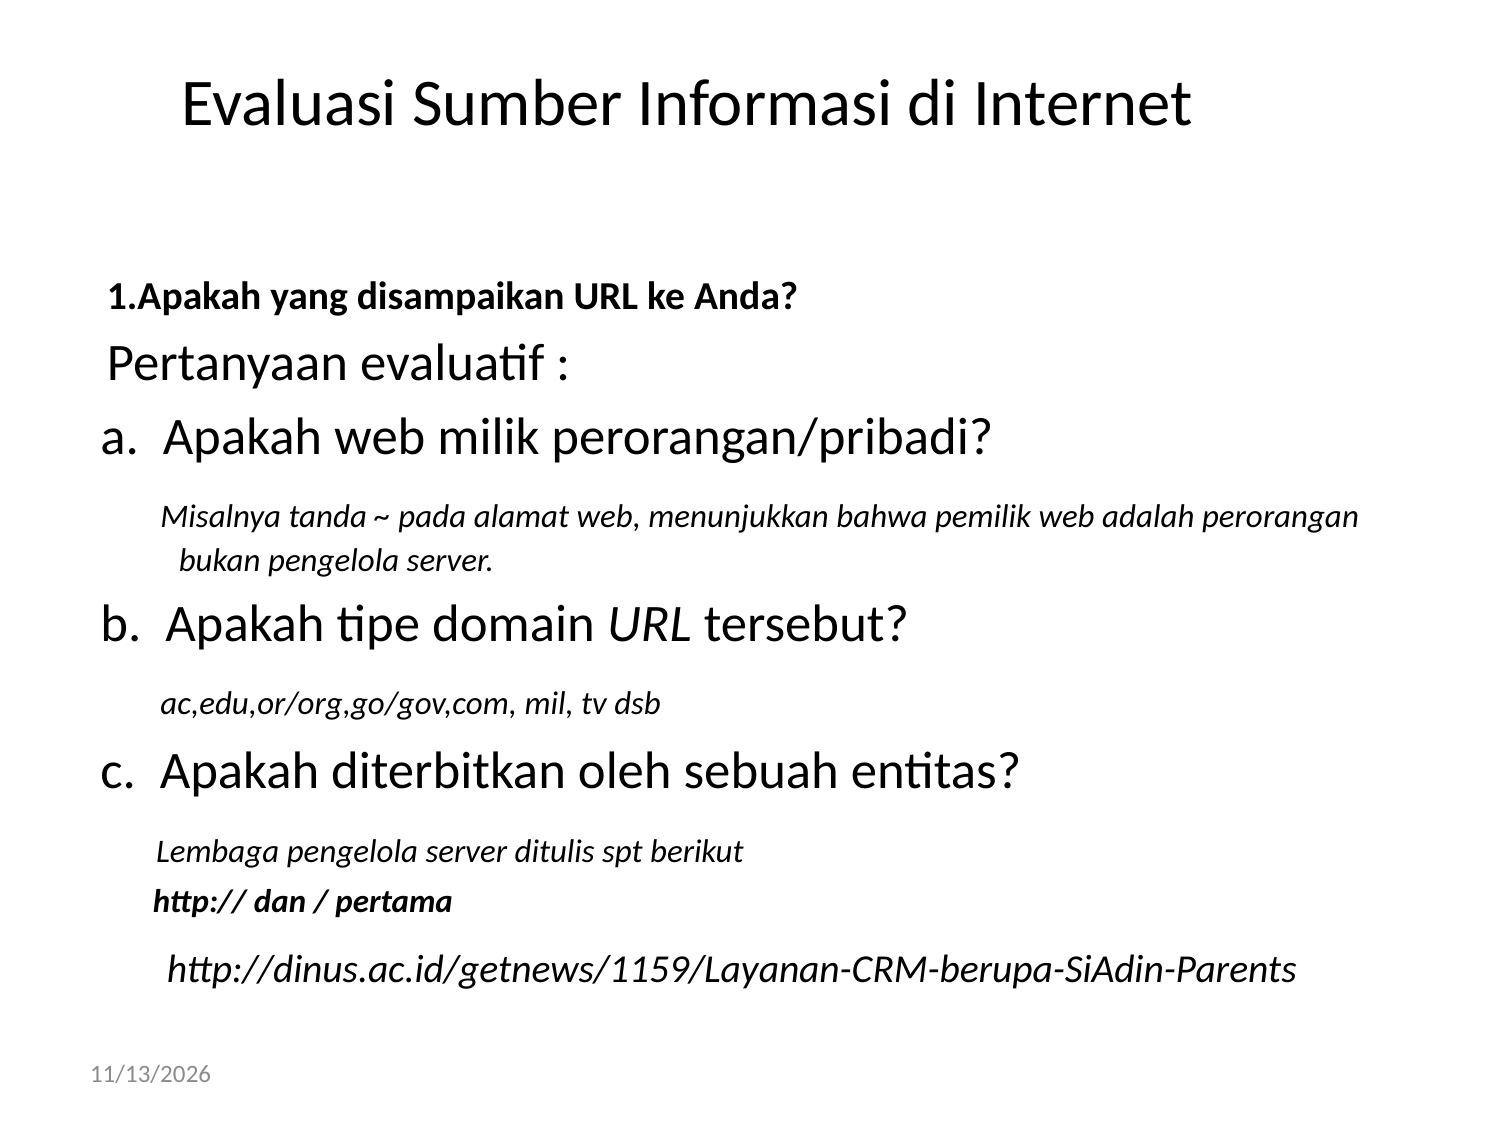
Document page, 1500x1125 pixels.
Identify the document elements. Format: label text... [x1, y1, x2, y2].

list 1.Apakah yang disampaikan URL ke Anda? Pertanyaan evaluatif : a. Apakah web milik perorangan/pribadi? Misalnya tanda ~ pada alamat web, menunjukkan bahwa pemilik web adalah perorangan bukan pengelola server. b. Apakah tipe domain URL tersebut? ac,edu,or/org,go/gov,com, mil, tv dsb c. Apakah diterbitkan oleh sebuah entitas? Lembaga pengelola server ditulis spt berikut http:// dan / pertama http://dinus.ac.id/getnews/1159/Layanan-CRM-berupa-SiAdin-Parents [75, 262, 1425, 1005]
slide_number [75, 1042, 425, 1103]
title Evaluasi Sumber Informasi di Internet [75, 45, 1300, 153]
